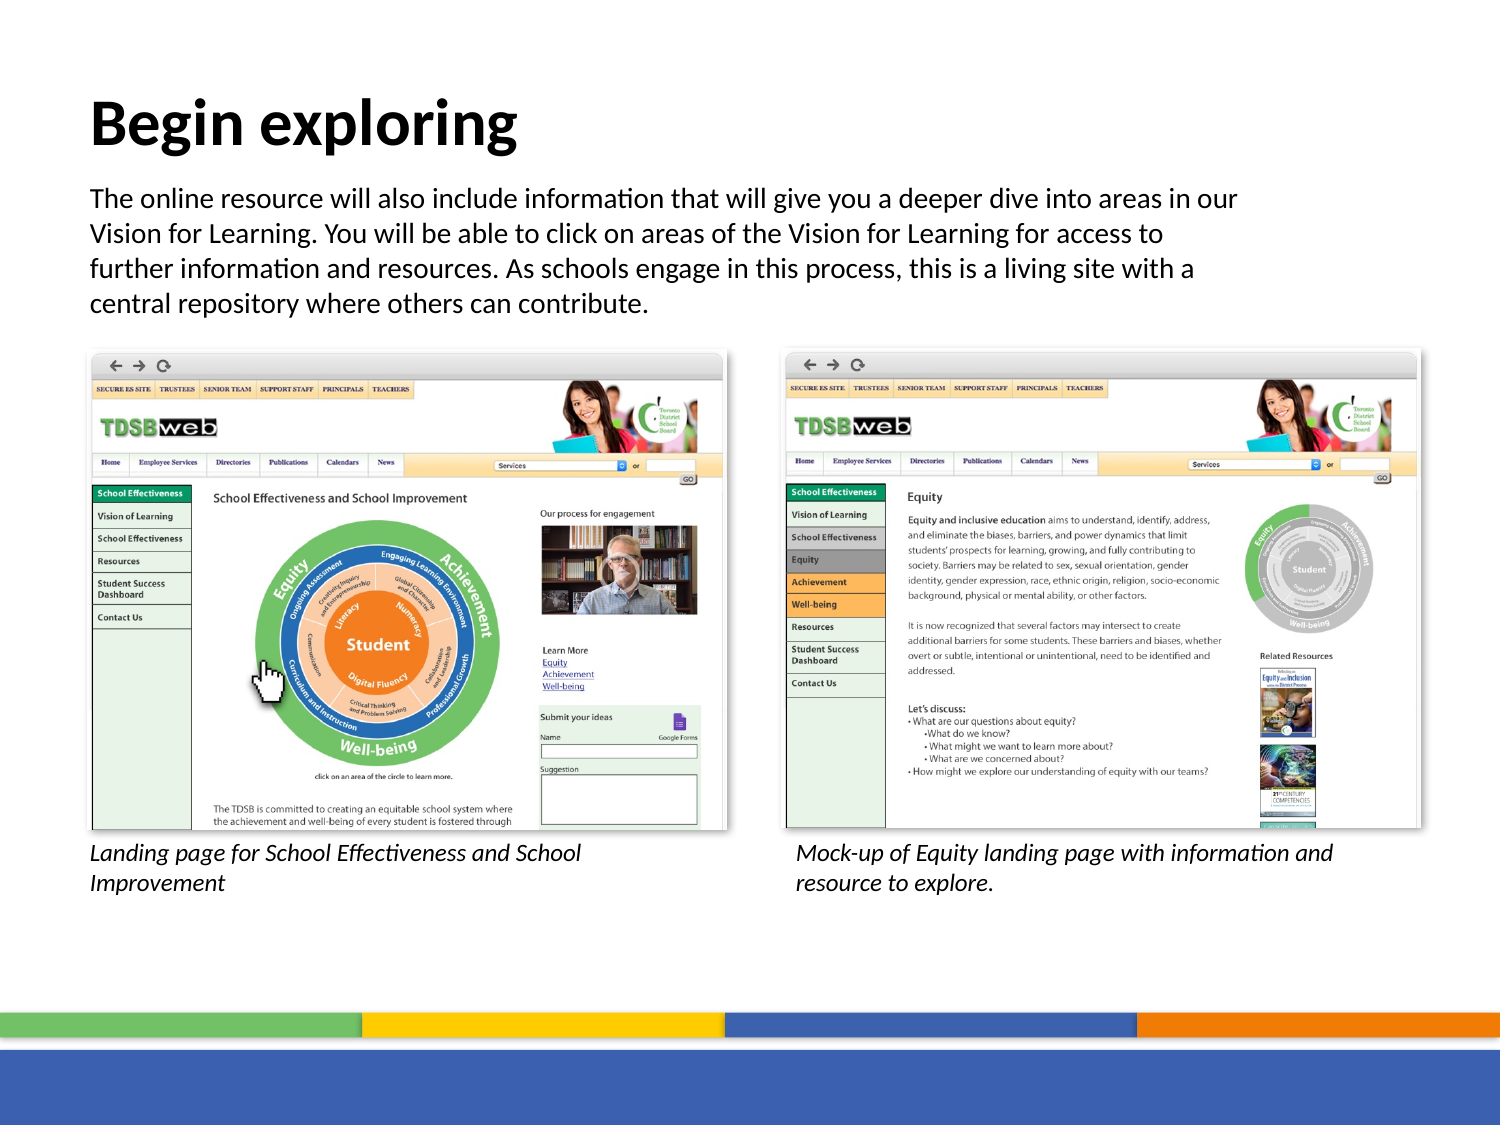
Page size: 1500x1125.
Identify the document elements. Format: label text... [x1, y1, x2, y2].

text_box The online resource will also include information that will give you a deeper dive into areas in our Vision for Learning. You will be able to click on areas of the Vision for Learning for access to further information and resources. As schools engage in this process, this is a living site with a central repository where others can contribute. [75, 172, 1255, 328]
text_box Begin exploring [75, 52, 1090, 172]
text_box Mock-up of Equity landing page with information and resource to explore. [781, 837, 1421, 904]
picture [780, 348, 1421, 829]
picture [87, 349, 728, 830]
text_box Landing page for School Effectiveness and School Improvement [75, 829, 692, 904]
